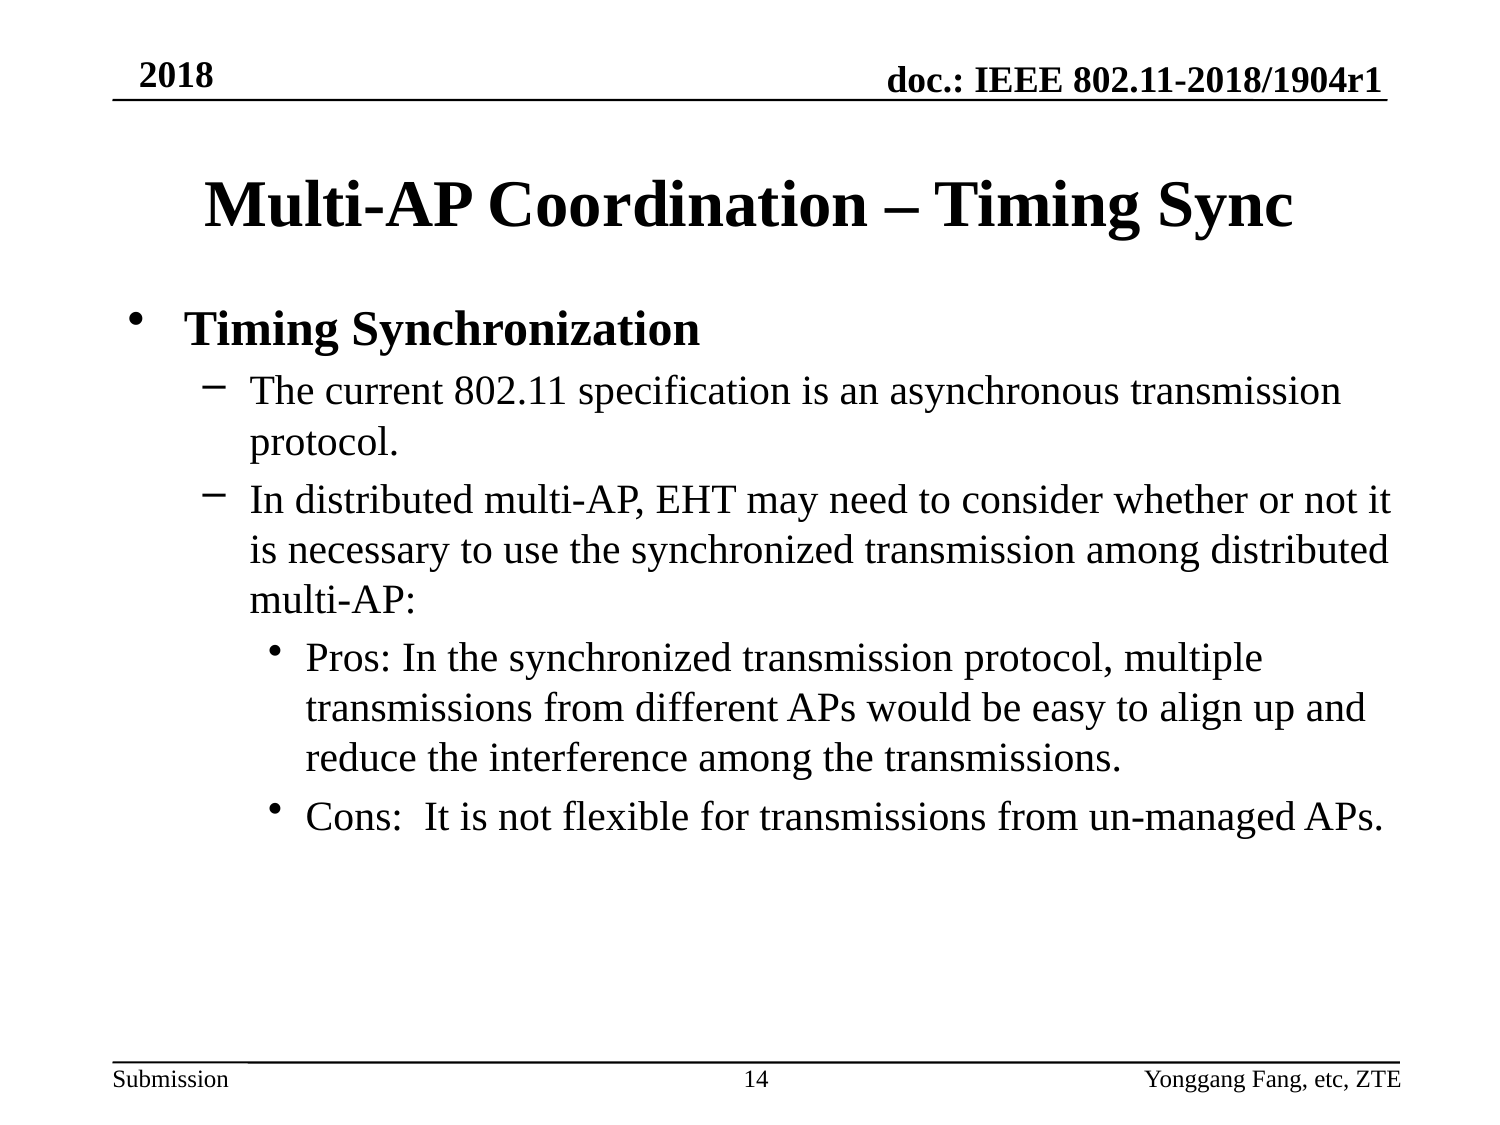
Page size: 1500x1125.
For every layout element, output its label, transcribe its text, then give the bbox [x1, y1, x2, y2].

title Multi-AP Coordination – Timing Sync [112, 112, 1388, 287]
list Timing Synchronization The current 802.11 specification is an asynchronous transmission protocol. In distributed multi-AP, EHT may need to consider whether or not it is necessary to use the synchronized transmission among distributed multi-AP: Pros: In the synchronized transmission protocol, multiple transmissions from different APs would be easy to align up and reduce the interference among the transmissions. Cons: It is not flexible for transmissions from un-managed APs. [112, 287, 1412, 1036]
footer Yonggang Fang, etc, ZTE [1140, 1061, 1402, 1093]
slide_number 14 [741, 1061, 772, 1093]
